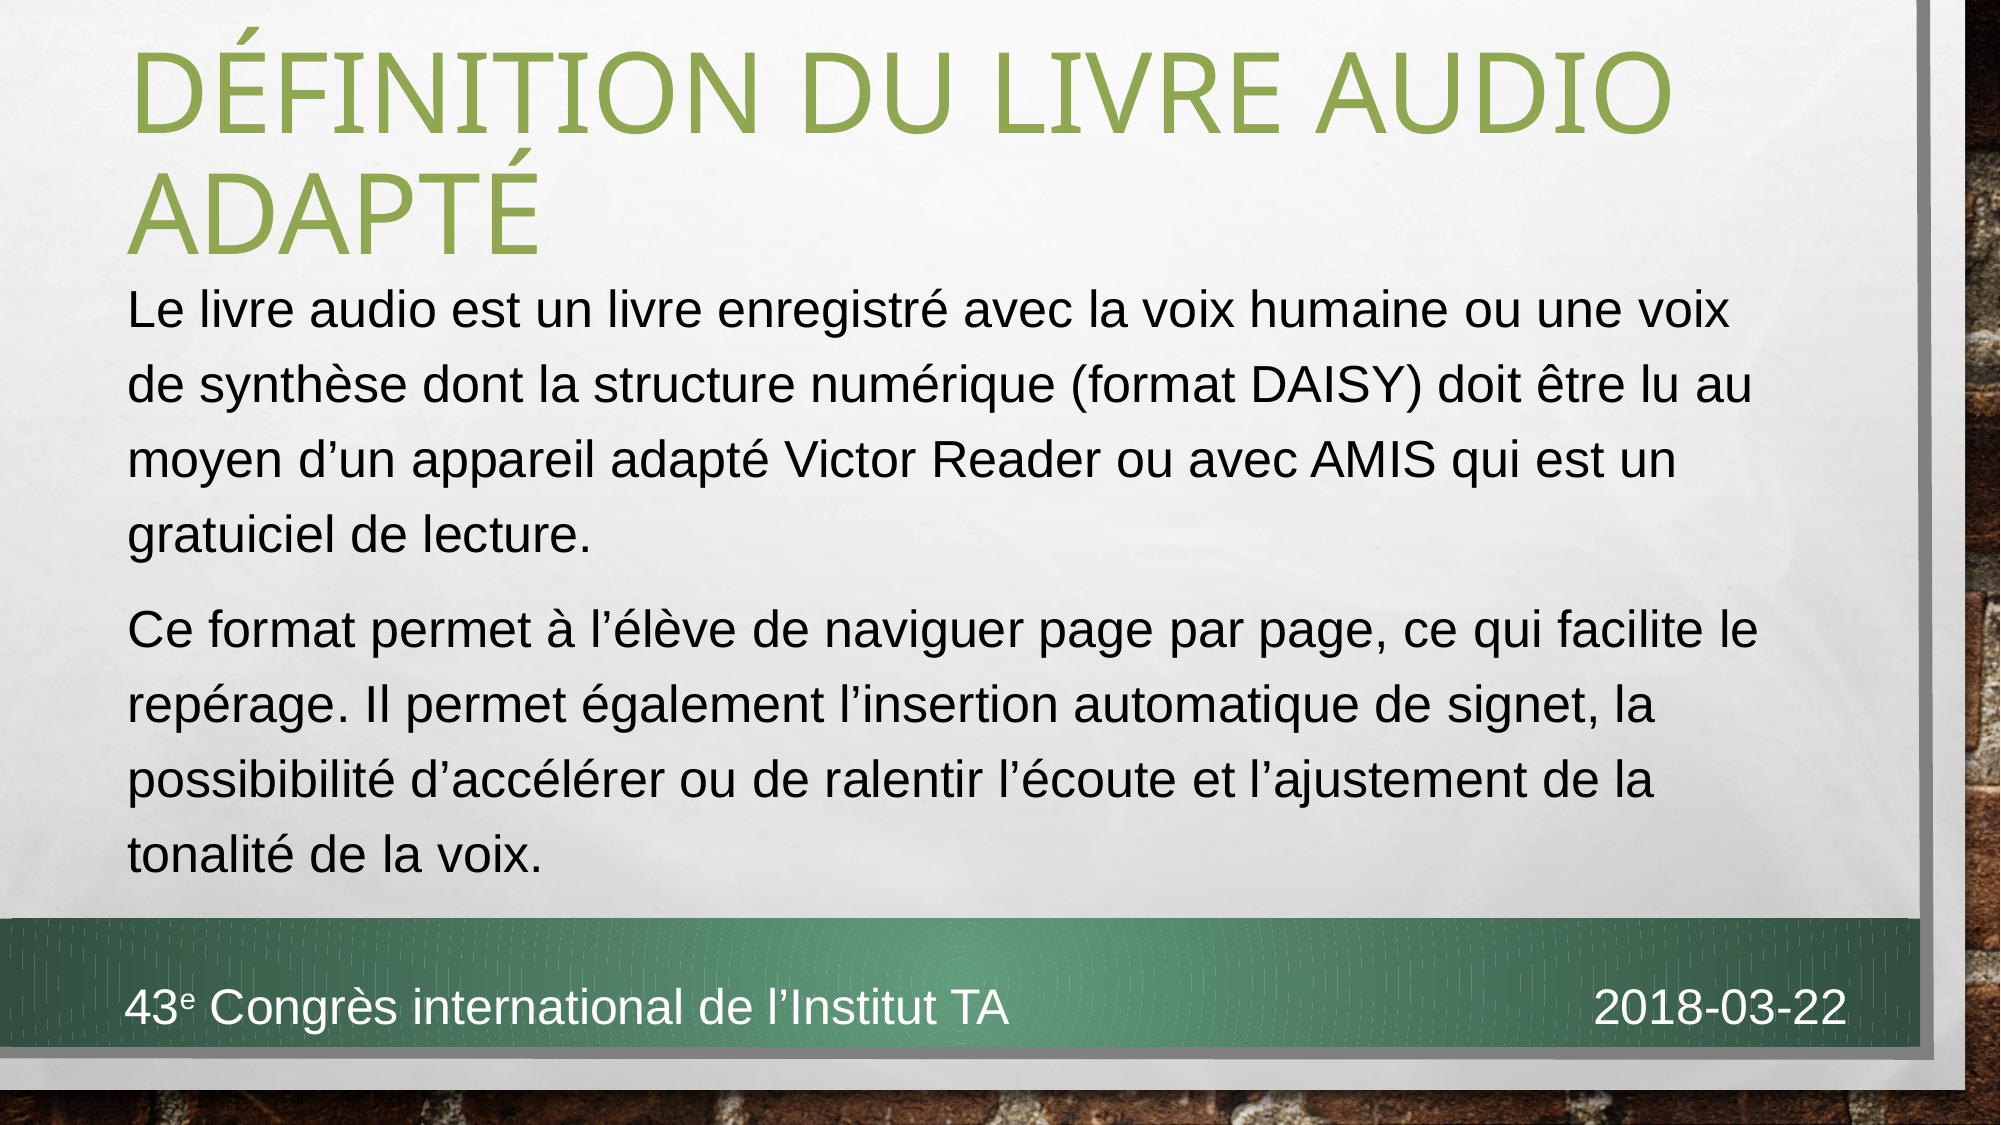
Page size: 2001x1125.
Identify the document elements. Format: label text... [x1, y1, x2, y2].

title Définition du livre audio adapté [112, 63, 1818, 252]
list Le livre audio est un livre enregistré avec la voix humaine ou une voix de synthèse dont la structure numérique (format DAISY) doit être lu au moyen d’un appareil adapté Victor Reader ou avec AMIS qui est un gratuiciel de lecture. Ce format permet à l’élève de naviguer page par page, ce qui facilite le repérage. Il permet également l’insertion automatique de signet, la possibibilité d’accélérer ou de ralentir l’écoute et l’ajustement de la tonalité de la voix. [112, 301, 1818, 845]
footer 43e Congrès international de l’Institut TA 2018-03-22 [109, 988, 1891, 1022]
picture [0, 0, 2000, 1125]
